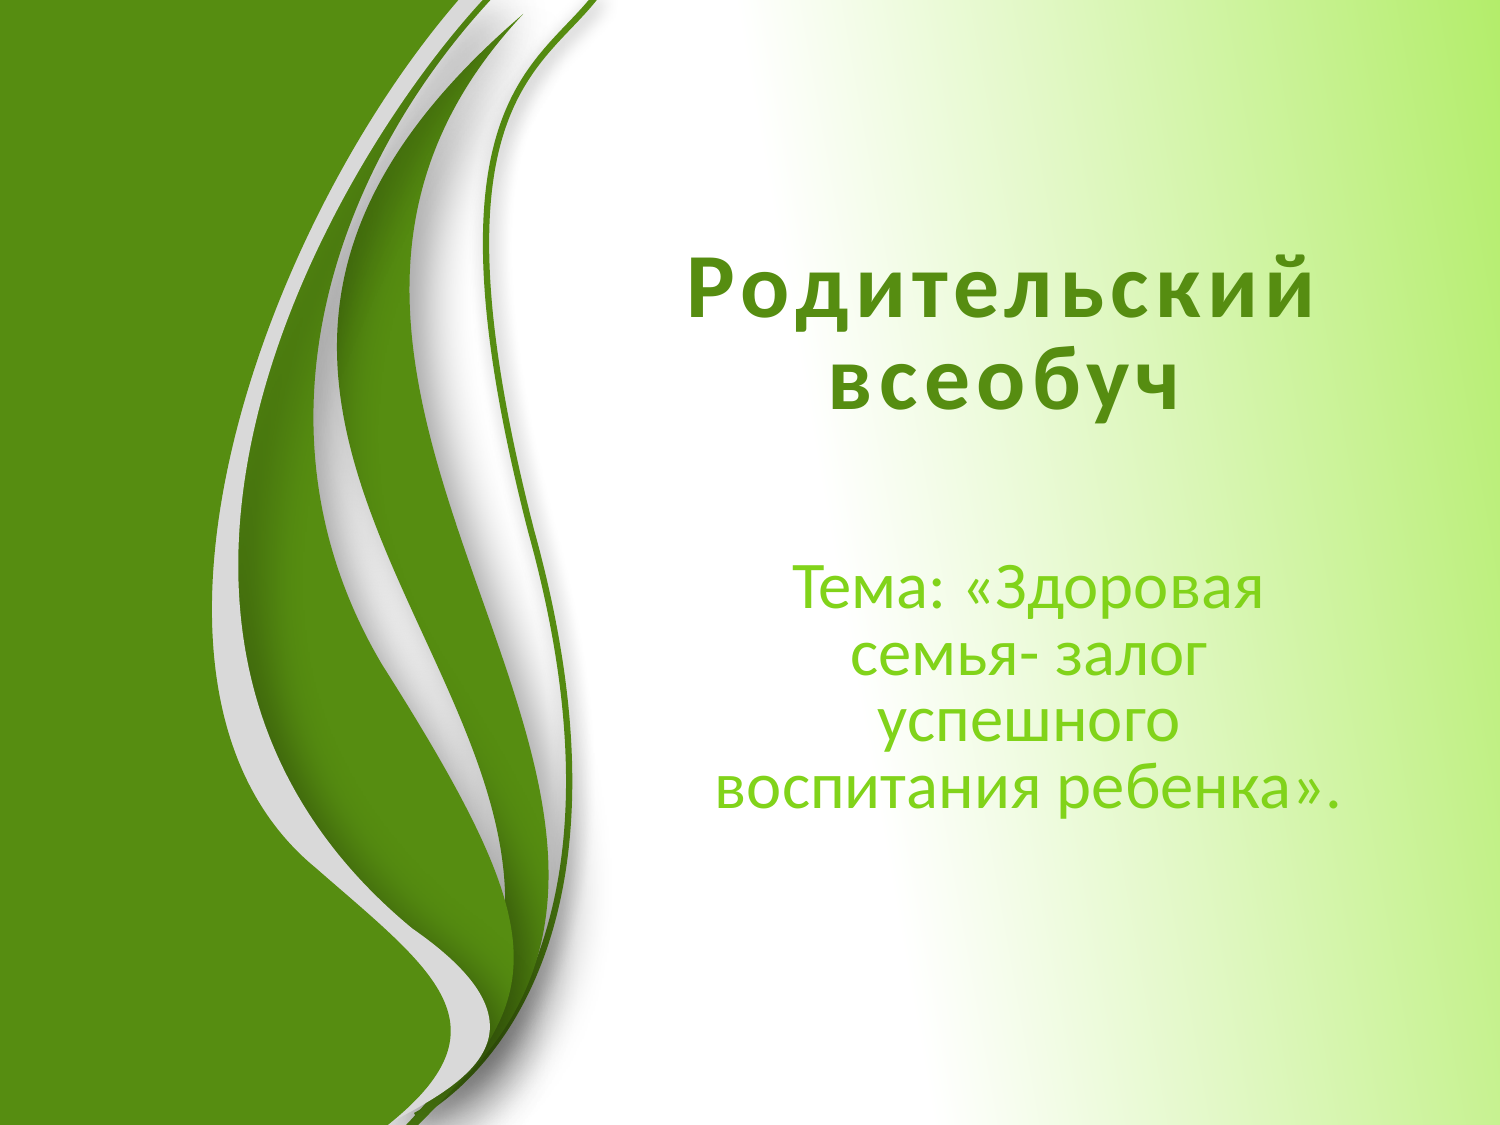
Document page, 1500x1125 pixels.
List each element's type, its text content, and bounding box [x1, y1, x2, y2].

title Родительский всеобуч [656, 187, 1354, 495]
subtitle Тема: «Здоровая семья- залог успешного воспитания ребенка». [696, 550, 1361, 855]
